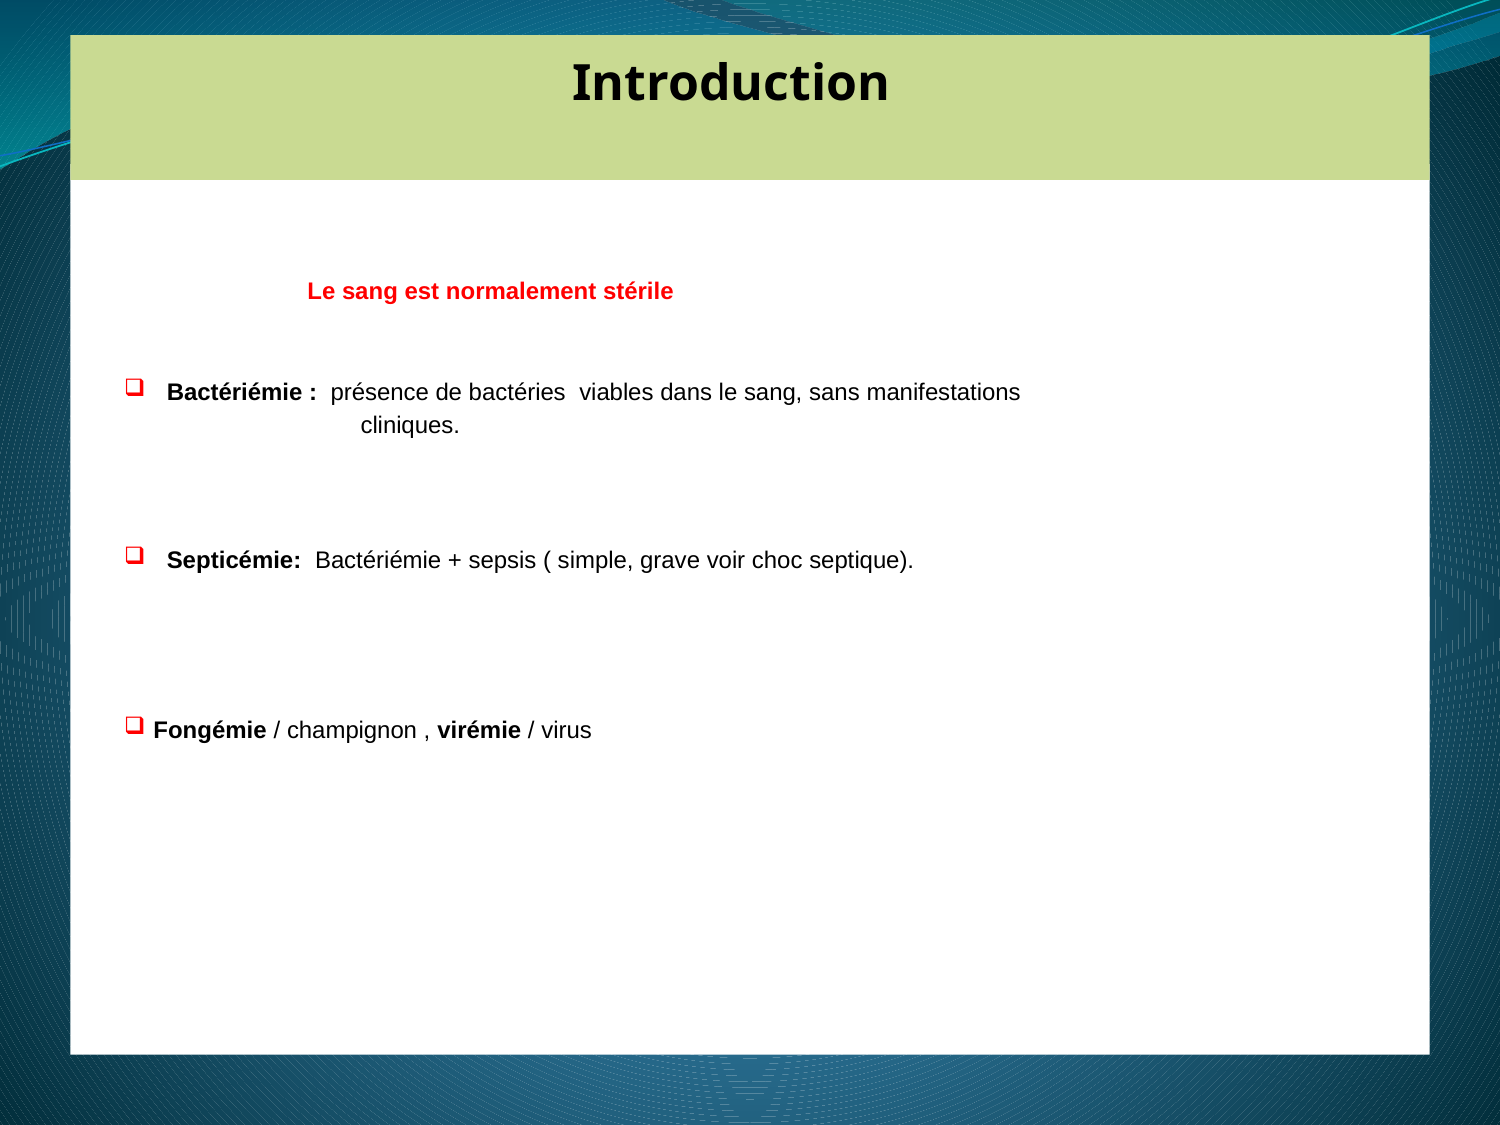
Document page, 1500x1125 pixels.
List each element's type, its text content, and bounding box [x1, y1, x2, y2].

list Le sang est normalement stérile Bactériémie : présence de bactéries viables dans le sang, sans manifestations cliniques. Septicémie: Bactériémie + sepsis ( simple, grave voir choc septique). Fongémie / champignon , virémie / virus [70, 180, 1430, 1055]
text_box Introduction [70, 35, 1430, 180]
